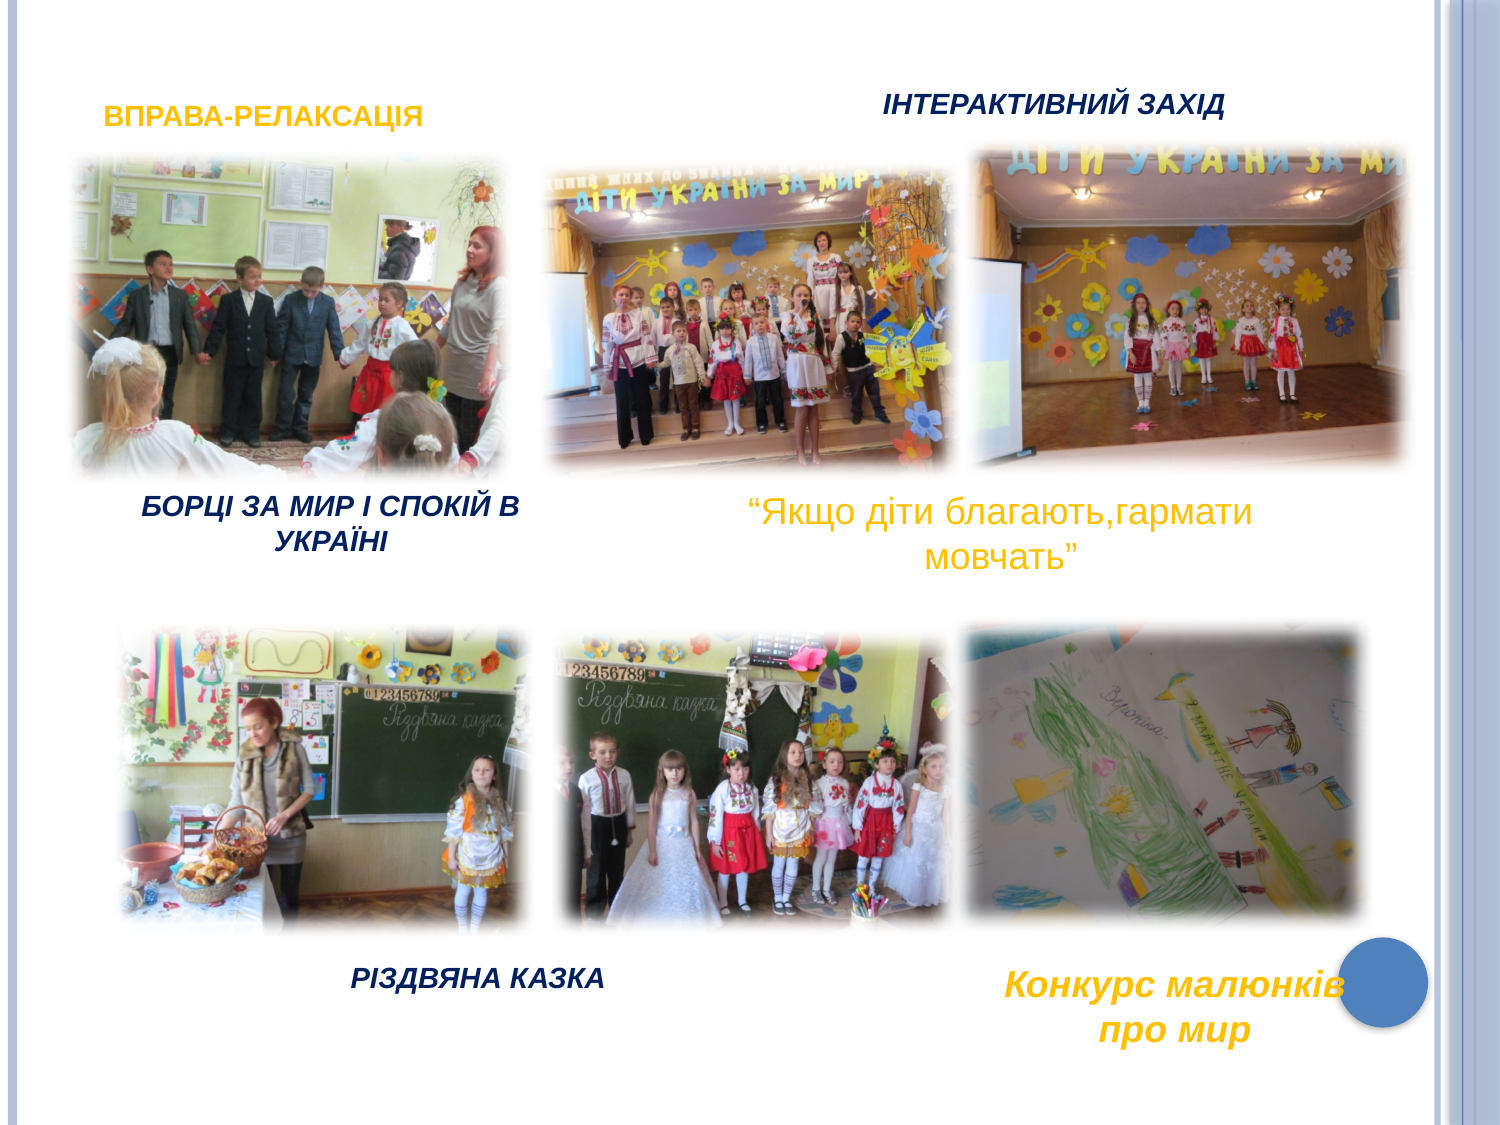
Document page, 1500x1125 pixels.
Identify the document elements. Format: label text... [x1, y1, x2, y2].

text_box “Якщо діти благають,гармати мовчать” [667, 488, 1335, 585]
picture [111, 620, 536, 940]
text_box ІНТЕРАКТИВНИЙ ЗАХІД [868, 78, 1376, 128]
picture [548, 615, 1376, 936]
text_box БОРЦІ ЗА МИР І СПОКІЙ В УКРАЇНІ [76, 479, 585, 565]
text_box ВПРАВА-РЕЛАКСАЦІЯ [88, 89, 502, 140]
picture [536, 136, 1418, 481]
text_box Конкурс малюнків про мир [986, 952, 1365, 1057]
text_box РІЗДВЯНА КАЗКА [135, 952, 821, 1002]
picture [64, 148, 515, 487]
